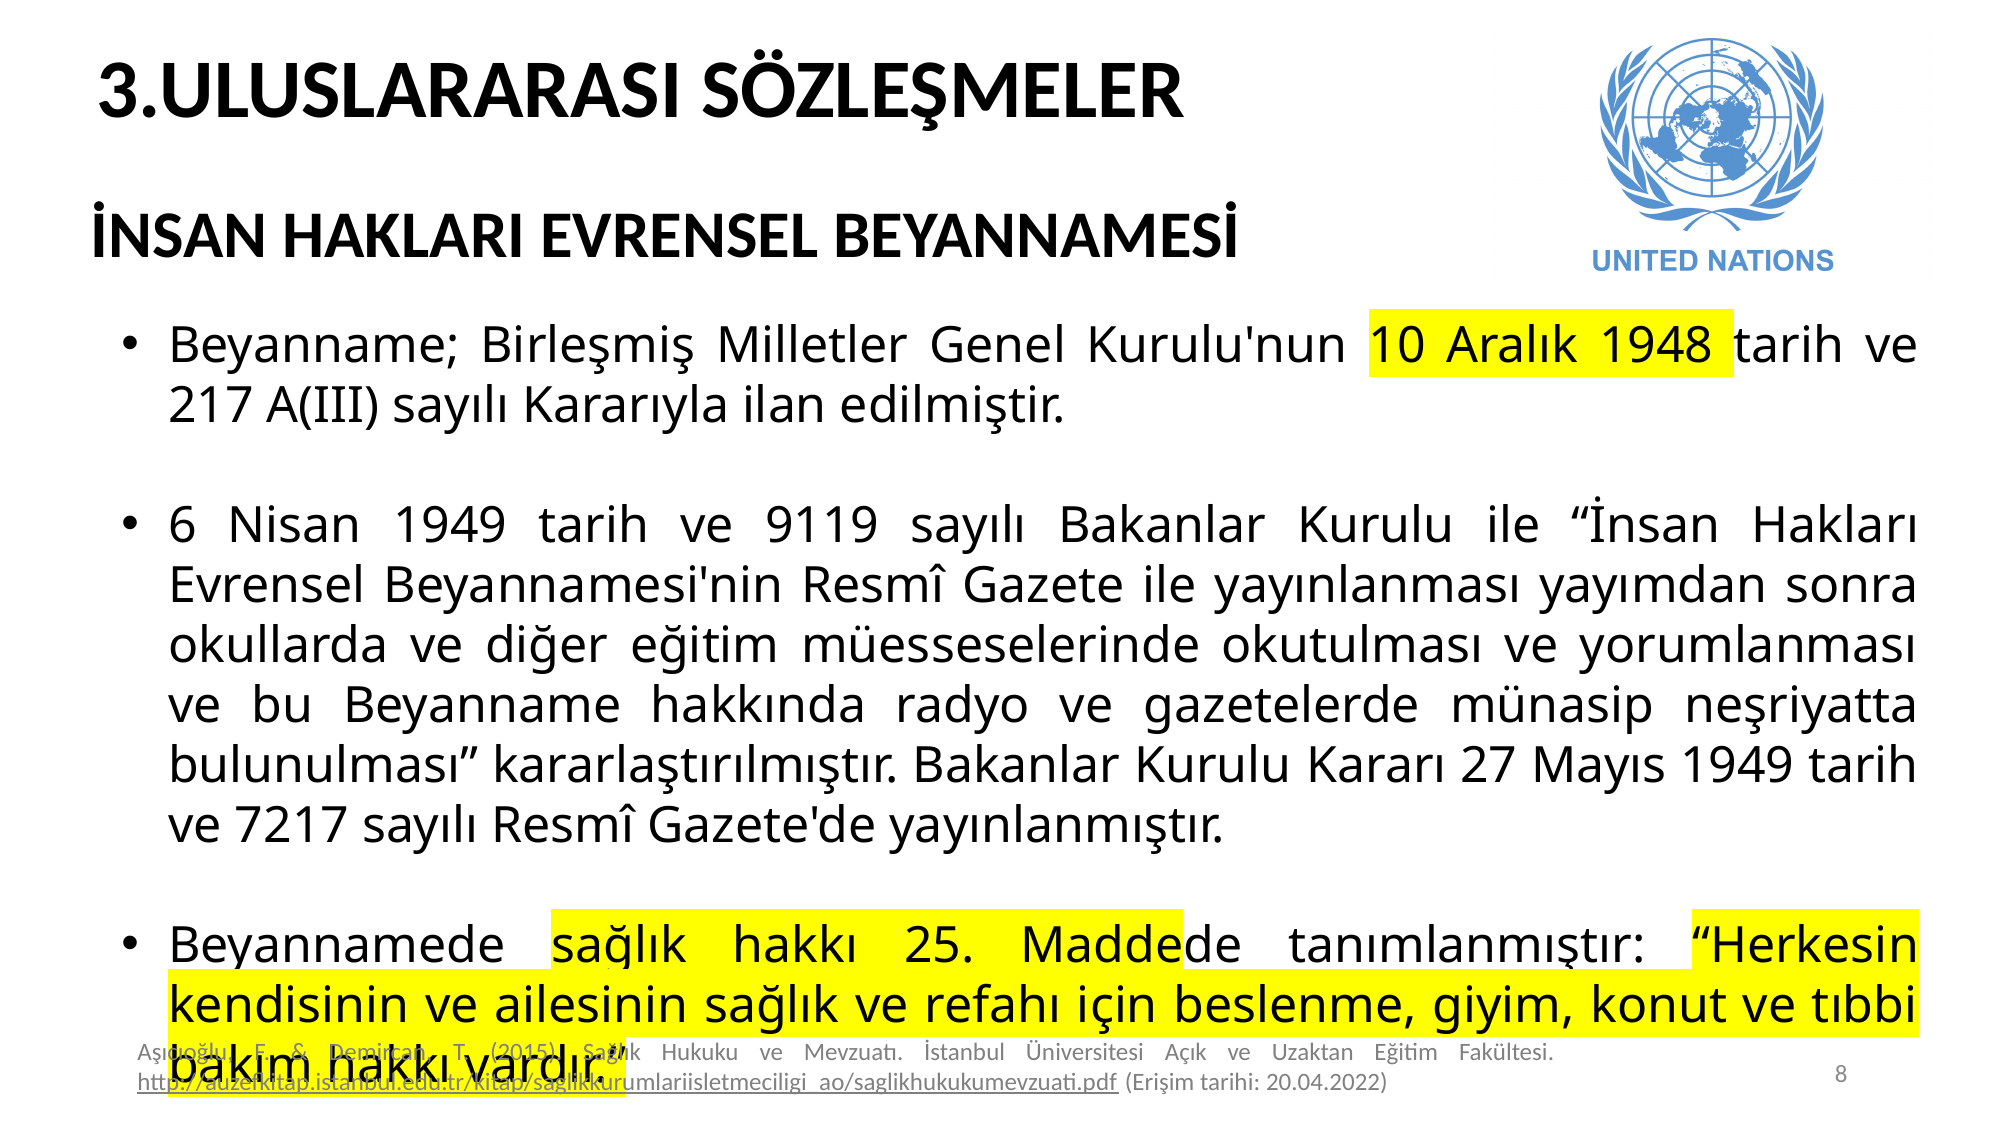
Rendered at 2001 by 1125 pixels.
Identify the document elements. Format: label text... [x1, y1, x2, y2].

text_box Aşıcıoğlu, F. & Demircan, T. (2015). Sağlık Hukuku ve Mevzuatı. İstanbul Üniversitesi Açık ve Uzaktan Eğitim Fakültesi. http://auzefkitap.istanbul.edu.tr/kitap/saglikkurumlariisletmeciligi_ao/saglikhukukumevzuati.pdf (Erişim tarihi: 20.04.2022) [122, 1028, 1572, 1103]
slide_number 8 [1412, 1042, 1863, 1103]
text_box Beyanname; Birleşmiş Milletler Genel Kurulu'nun 10 Aralık 1948 tarih ve 217 A(III) sayılı Kararıyla ilan edilmiştir. 6 Nisan 1949 tarih ve 9119 sayılı Bakanlar Kurulu ile “İnsan Hakları Evrensel Beyannamesi'nin Resmî Gazete ile yayınlanması yayımdan sonra okullarda ve diğer eğitim müesseselerinde okutulması ve yorumlanması ve bu Beyanname hakkında radyo ve gazetelerde münasip neşriyatta bulunulması” kararlaştırılmıştır. Bakanlar Kurulu Kararı 27 Mayıs 1949 tarih ve 7217 sayılı Resmî Gazete'de yayınlanmıştır. Beyannamede sağlık hakkı 25. Maddede tanımlanmıştır: “Herkesin kendisinin ve ailesinin sağlık ve refahı için beslenme, giyim, konut ve tıbbi bakım hakkı vardır.” [106, 304, 1934, 1100]
text_box İNSAN HAKLARI EVRENSEL BEYANNAMESİ [31, 183, 1270, 279]
picture [1491, 30, 1934, 280]
text_box 3.ULUSLARARASI SÖZLEŞMELER [81, 26, 1491, 141]
